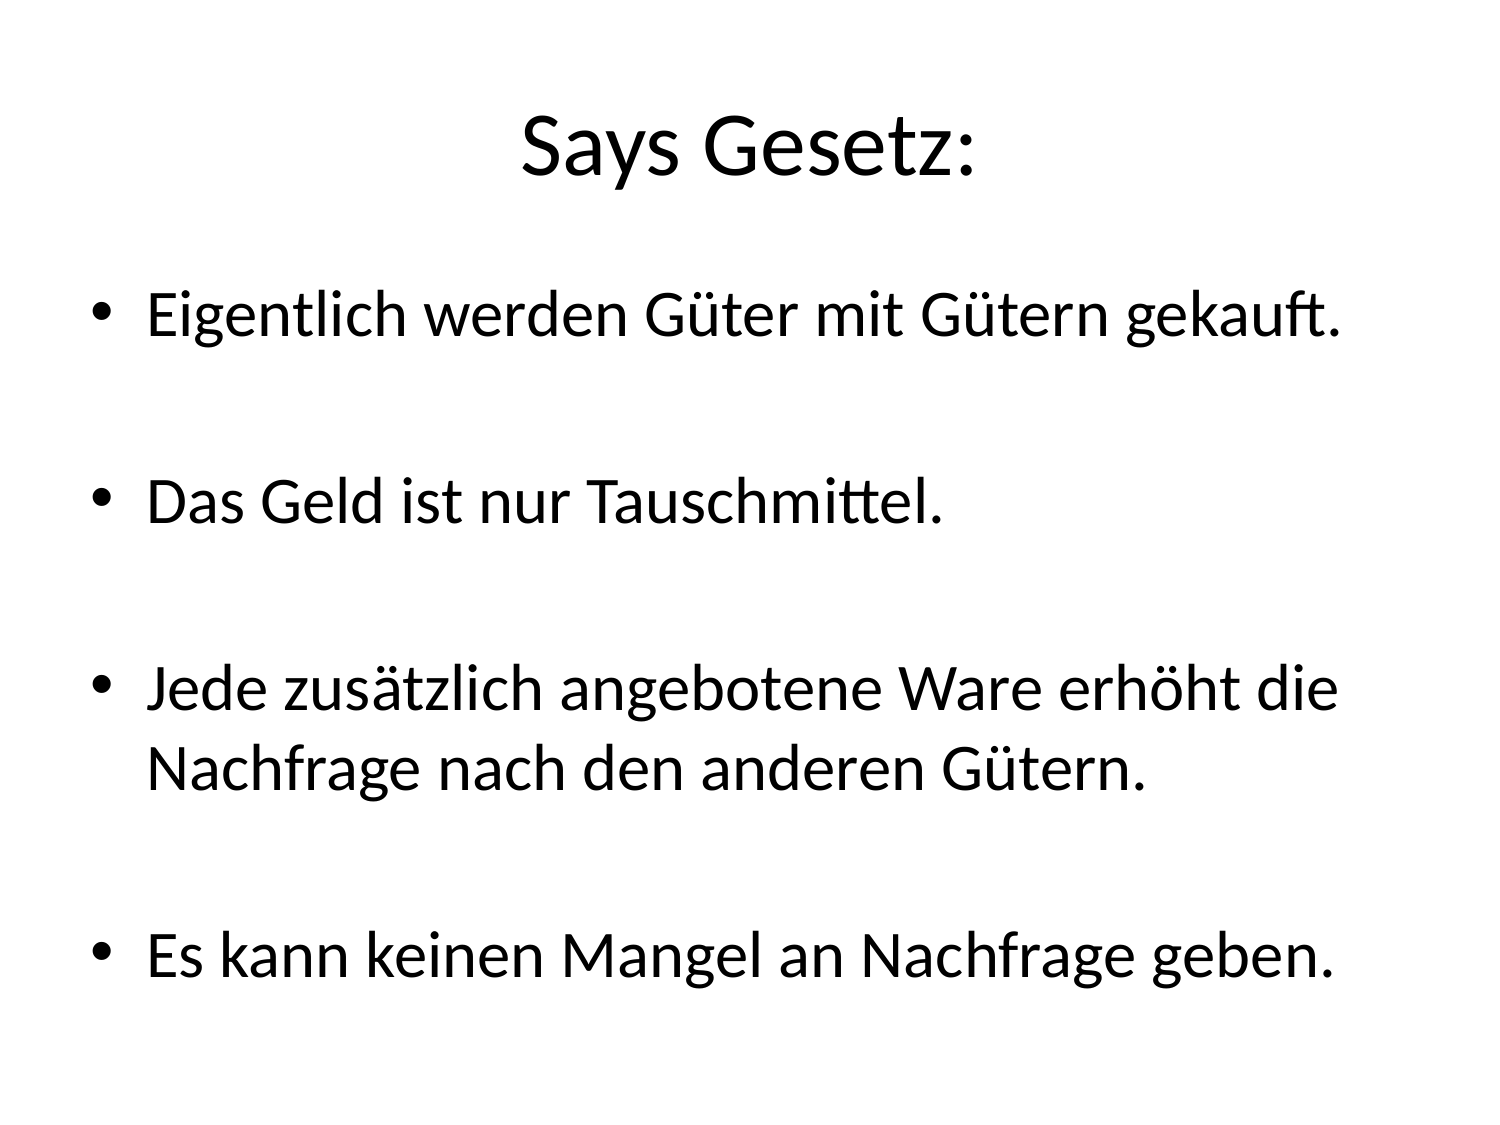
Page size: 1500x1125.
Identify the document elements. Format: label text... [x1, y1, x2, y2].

title Says Gesetz: [75, 45, 1425, 233]
list Eigentlich werden Güter mit Gütern gekauft. Das Geld ist nur Tauschmittel. Jede zusätzlich angebotene Ware erhöht die Nachfrage nach den anderen Gütern. Es kann keinen Mangel an Nachfrage geben. [75, 262, 1424, 1005]
